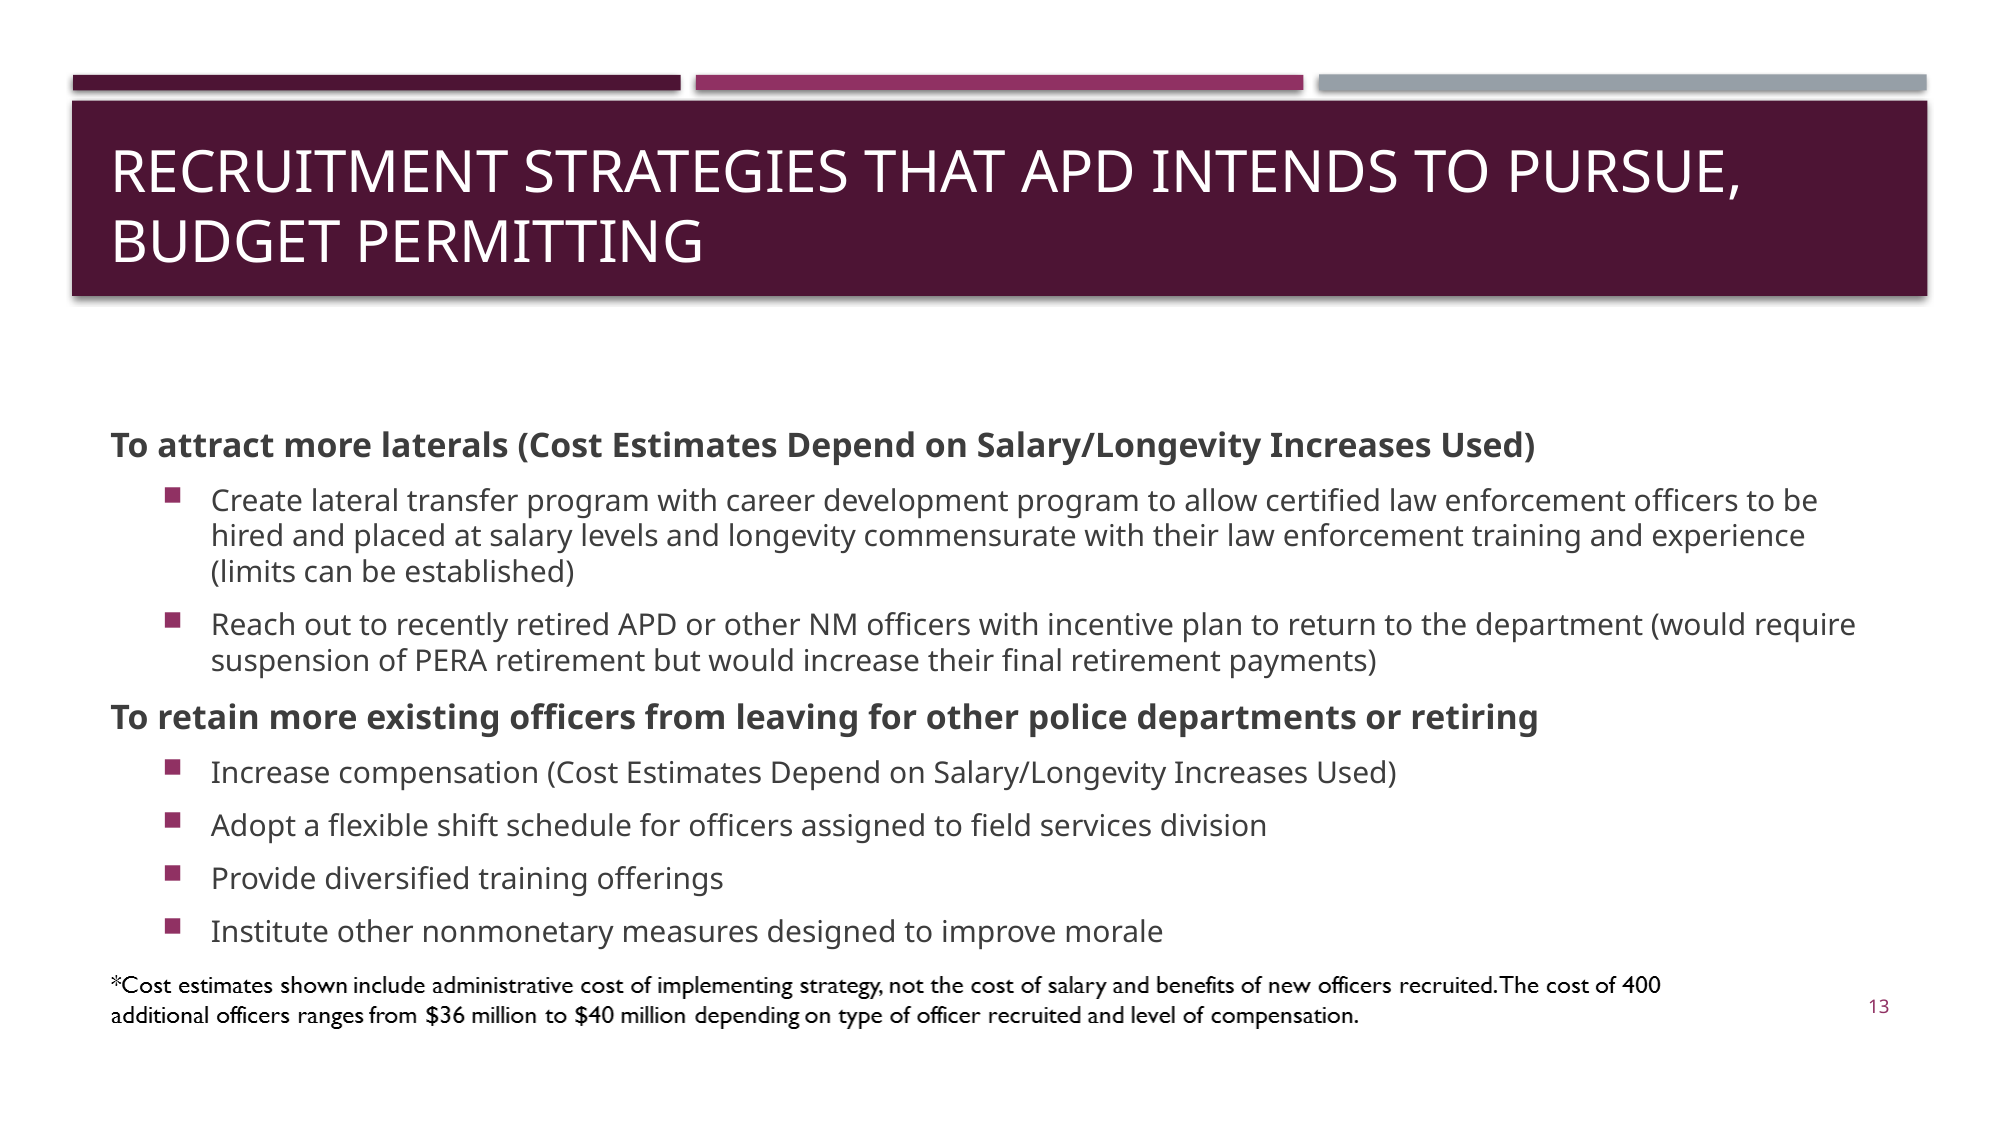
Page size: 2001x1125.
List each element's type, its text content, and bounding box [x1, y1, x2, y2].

picture [94, 960, 1730, 1045]
list To attract more laterals (Cost Estimates Depend on Salary/Longevity Increases Used) Create lateral transfer program with career development program to allow certified law enforcement officers to be hired and placed at salary levels and longevity commensurate with their law enforcement training and experience (limits can be established) Reach out to recently retired APD or other NM officers with incentive plan to return to the department (would require suspension of PERA retirement but would increase their final retirement payments) To retain more existing officers from leaving for other police departments or retiring Increase compensation (Cost Estimates Depend on Salary/Longevity Increases Used) Adopt a flexible shift schedule for officers assigned to field services division Provide diversified training offerings Institute other nonmonetary measures designed to improve morale [95, 357, 1905, 962]
title Recruitment strategies that APD intends to pursue, budget permitting [95, 115, 1905, 282]
slide_number 13 [1737, 977, 1905, 1037]
